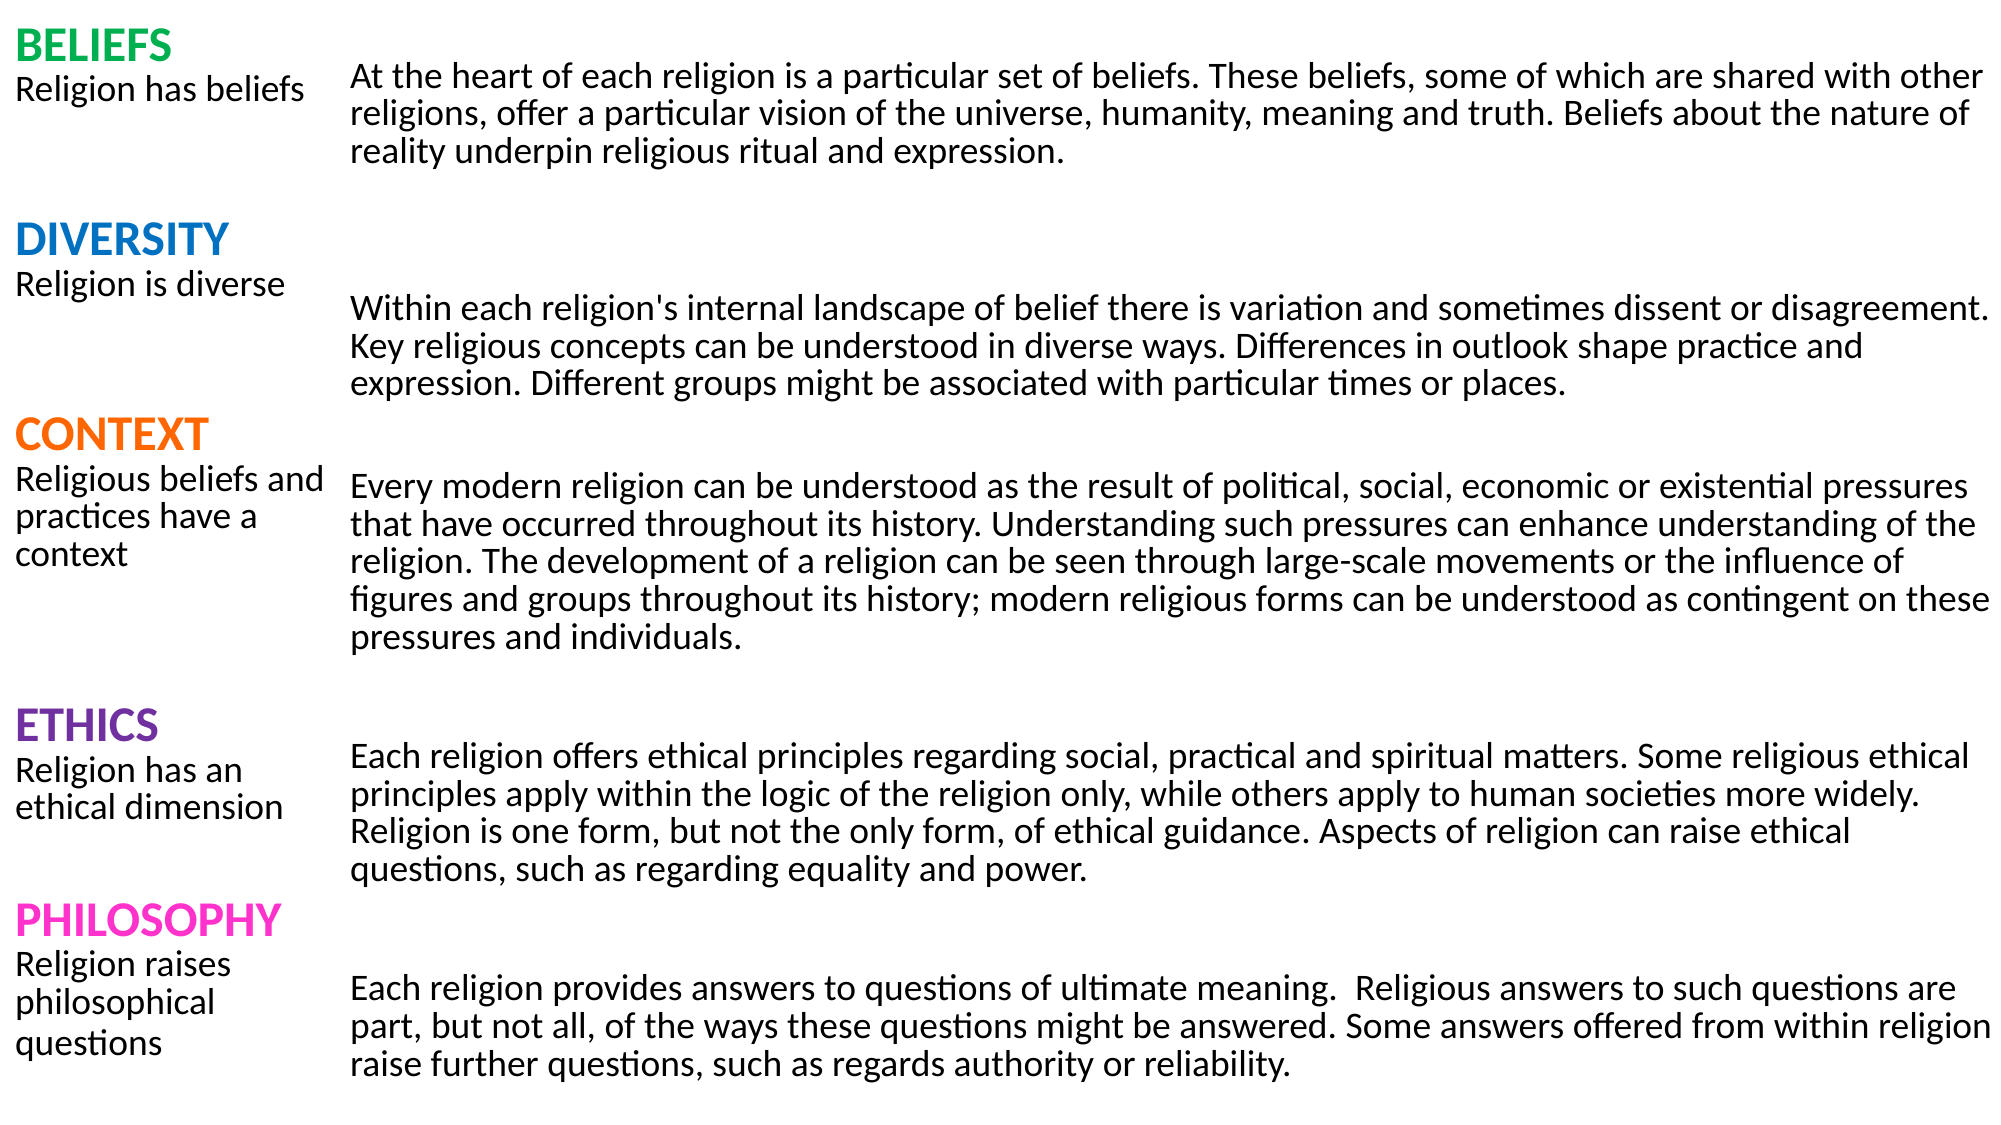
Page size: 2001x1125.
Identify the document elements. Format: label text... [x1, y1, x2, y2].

table_cell Within each religion's internal landscape of belief there is variation and sometimes dissent or disagreement. Key religious concepts can be understood in diverse ways. Differences in outlook shape practice and expression. Different groups might be associated with particular times or places. [349, 211, 2000, 405]
table_cell Each religion provides answers to questions of ultimate meaning. Religious answers to such questions are part, but not all, of the ways these questions might be answered. Some answers offered from within religion raise further questions, such as regards authority or reliability. [349, 891, 2000, 1086]
table_header At the heart of each religion is a particular set of beliefs. These beliefs, some of which are shared with other religions, offer a particular vision of the universe, humanity, meaning and truth. Beliefs about the nature of reality underpin religious ritual and expression. [349, 16, 2000, 211]
table_header BELIEFS Religion has beliefs [0, 16, 349, 211]
table_cell PHILOSOPHY Religion raises philosophical questions [0, 891, 349, 1086]
table_cell Each religion offers ethical principles regarding social, practical and spiritual matters. Some religious ethical principles apply within the logic of the religion only, while others apply to human societies more widely. Religion is one form, but not the only form, of ethical guidance. Aspects of religion can raise ethical questions, such as regarding equality and power. [349, 696, 2000, 891]
table_cell DIVERSITY Religion is diverse [0, 211, 349, 405]
table_cell ETHICS Religion has an ethical dimension [0, 696, 349, 891]
table_cell Every modern religion can be understood as the result of political, social, economic or existential pressures that have occurred throughout its history. Understanding such pressures can enhance understanding of the religion. The development of a religion can be seen through large-scale movements or the influence of figures and groups throughout its history; modern religious forms can be understood as contingent on these pressures and individuals. [349, 405, 2000, 696]
table_cell CONTEXT Religious beliefs and practices have a context [0, 405, 349, 696]
